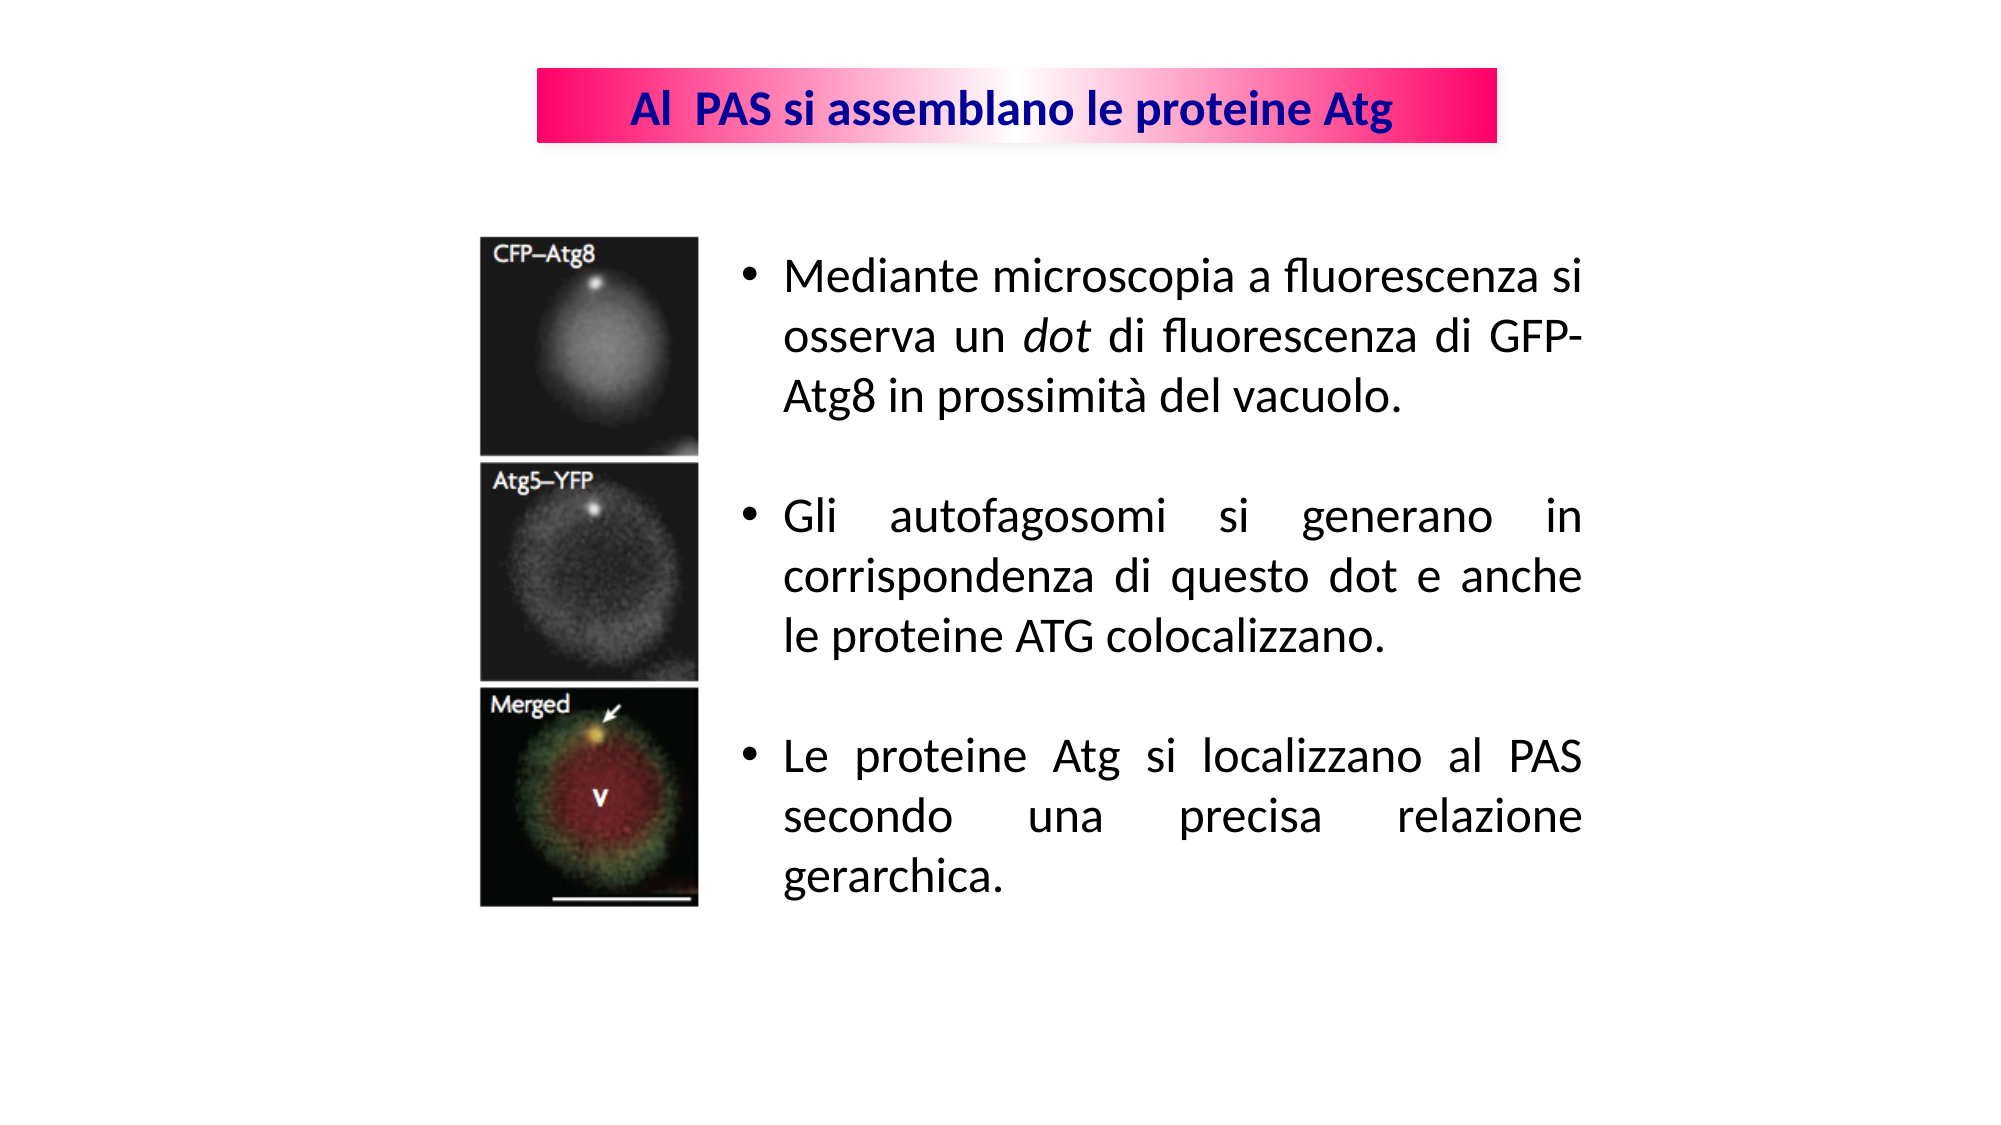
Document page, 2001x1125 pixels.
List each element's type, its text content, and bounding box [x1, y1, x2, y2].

text_box Mediante microscopia a fluorescenza si osserva un dot di fluorescenza di GFP-Atg8 in prossimità del vacuolo. Gli autofagosomi si generano in corrispondenza di questo dot e anche le proteine ATG colocalizzano. Le proteine Atg si localizzano al PAS secondo una precisa relazione gerarchica. [726, 235, 1599, 971]
text_box Al PAS si assemblano le proteine Atg [537, 68, 1497, 143]
picture [473, 235, 710, 910]
